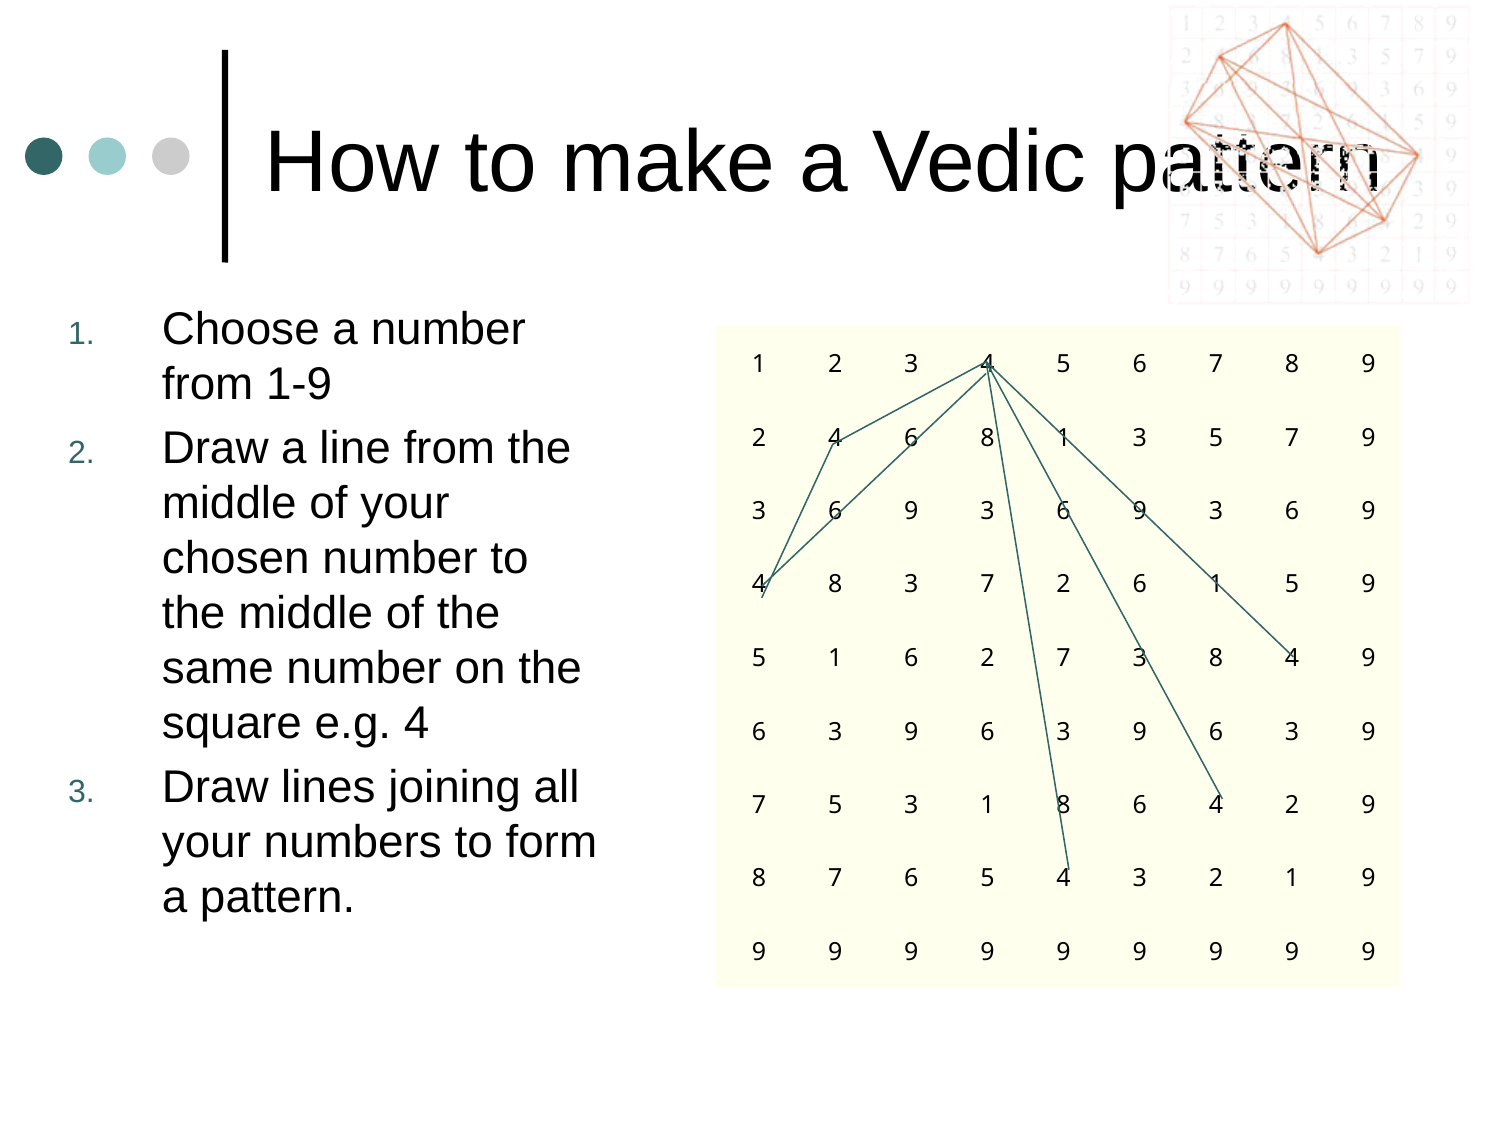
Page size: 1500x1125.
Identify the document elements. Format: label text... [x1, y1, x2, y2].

table_cell 6 [867, 840, 943, 914]
table_cell 3 [943, 473, 1019, 546]
table_cell 9 [1324, 767, 1400, 840]
table_cell 6 [791, 473, 867, 546]
table_cell 6 [1019, 473, 1095, 546]
table_cell 5 [943, 840, 1019, 914]
table_cell 9 [1019, 914, 1095, 987]
table_cell 9 [1324, 546, 1400, 620]
table_cell 3 [1095, 620, 1171, 694]
table_cell 4 [1247, 620, 1324, 694]
table_cell 1 [791, 620, 867, 694]
table_cell 5 [715, 620, 791, 694]
picture [1163, 0, 1474, 308]
table_cell 5 [1171, 400, 1247, 473]
table_cell 9 [1324, 914, 1400, 987]
table_cell 3 [1247, 694, 1324, 767]
table_cell 8 [715, 840, 791, 914]
table_cell 8 [1171, 620, 1247, 694]
table_header 7 [1171, 326, 1247, 400]
table_cell 6 [943, 694, 1019, 767]
table_cell 8 [1019, 767, 1095, 840]
table_cell 8 [943, 400, 1019, 473]
table_cell 2 [943, 620, 1019, 694]
table_cell 7 [1019, 620, 1095, 694]
table_cell 5 [1247, 546, 1324, 620]
table_cell 9 [867, 473, 943, 546]
table_cell 1 [1171, 546, 1247, 620]
table_cell 9 [1095, 914, 1171, 987]
table_cell 9 [791, 914, 867, 987]
table_cell 6 [1095, 767, 1171, 840]
table_cell 7 [943, 546, 1019, 620]
table_cell 3 [1095, 840, 1171, 914]
table_cell 9 [943, 914, 1019, 987]
table_cell 3 [715, 473, 791, 546]
table_cell 7 [715, 767, 791, 840]
table_header 5 [1019, 326, 1095, 400]
table_cell 4 [1019, 840, 1095, 914]
table_header 6 [1095, 326, 1171, 400]
table_cell 9 [867, 694, 943, 767]
table_cell 8 [791, 546, 867, 620]
list Choose a number from 1-9 Draw a line from the middle of your chosen number to the middle of the same number on the square e.g. 4 Draw lines joining all your numbers to form a pattern. [52, 290, 616, 967]
table_cell 9 [715, 914, 791, 987]
table_cell 4 [715, 546, 791, 620]
table_header 8 [1247, 326, 1324, 400]
table_cell 9 [1171, 914, 1247, 987]
table_cell 4 [1171, 767, 1247, 840]
table_cell 9 [1324, 400, 1400, 473]
table_cell 6 [715, 694, 791, 767]
table_cell 9 [1324, 620, 1400, 694]
table_cell 5 [791, 767, 867, 840]
table_header 9 [1324, 326, 1400, 400]
table_cell 9 [867, 914, 943, 987]
table_cell 3 [1171, 473, 1247, 546]
table_header 1 [715, 326, 791, 400]
table_cell 2 [715, 400, 791, 473]
table_cell 2 [1171, 840, 1247, 914]
table_cell 6 [867, 400, 943, 473]
table_cell 9 [1324, 694, 1400, 767]
table_cell 1 [943, 767, 1019, 840]
table_cell 3 [791, 694, 867, 767]
table_cell 9 [1247, 914, 1324, 987]
table_cell 3 [1095, 400, 1171, 473]
table_cell 1 [1247, 840, 1324, 914]
table_cell 9 [1324, 473, 1400, 546]
table_cell 6 [1095, 546, 1171, 620]
table_cell 7 [791, 840, 867, 914]
table_cell 9 [1095, 694, 1171, 767]
table_cell 9 [1324, 840, 1400, 914]
table_header 2 [791, 326, 867, 400]
table_cell 1 [1019, 400, 1095, 473]
table_cell 3 [867, 546, 943, 620]
title How to make a Vedic pattern [249, 30, 1158, 282]
table_cell 2 [1019, 546, 1095, 620]
table_header 4 [943, 326, 1019, 400]
table_cell 6 [1171, 694, 1247, 767]
table_header 3 [867, 326, 943, 400]
table_cell 4 [791, 400, 867, 473]
table_cell 2 [1247, 767, 1324, 840]
table_cell 7 [1247, 400, 1324, 473]
table_cell 6 [1247, 473, 1324, 546]
table_cell 3 [1019, 694, 1095, 767]
table_cell 6 [867, 620, 943, 694]
table_cell 3 [867, 767, 943, 840]
table_cell 9 [1095, 473, 1171, 546]
